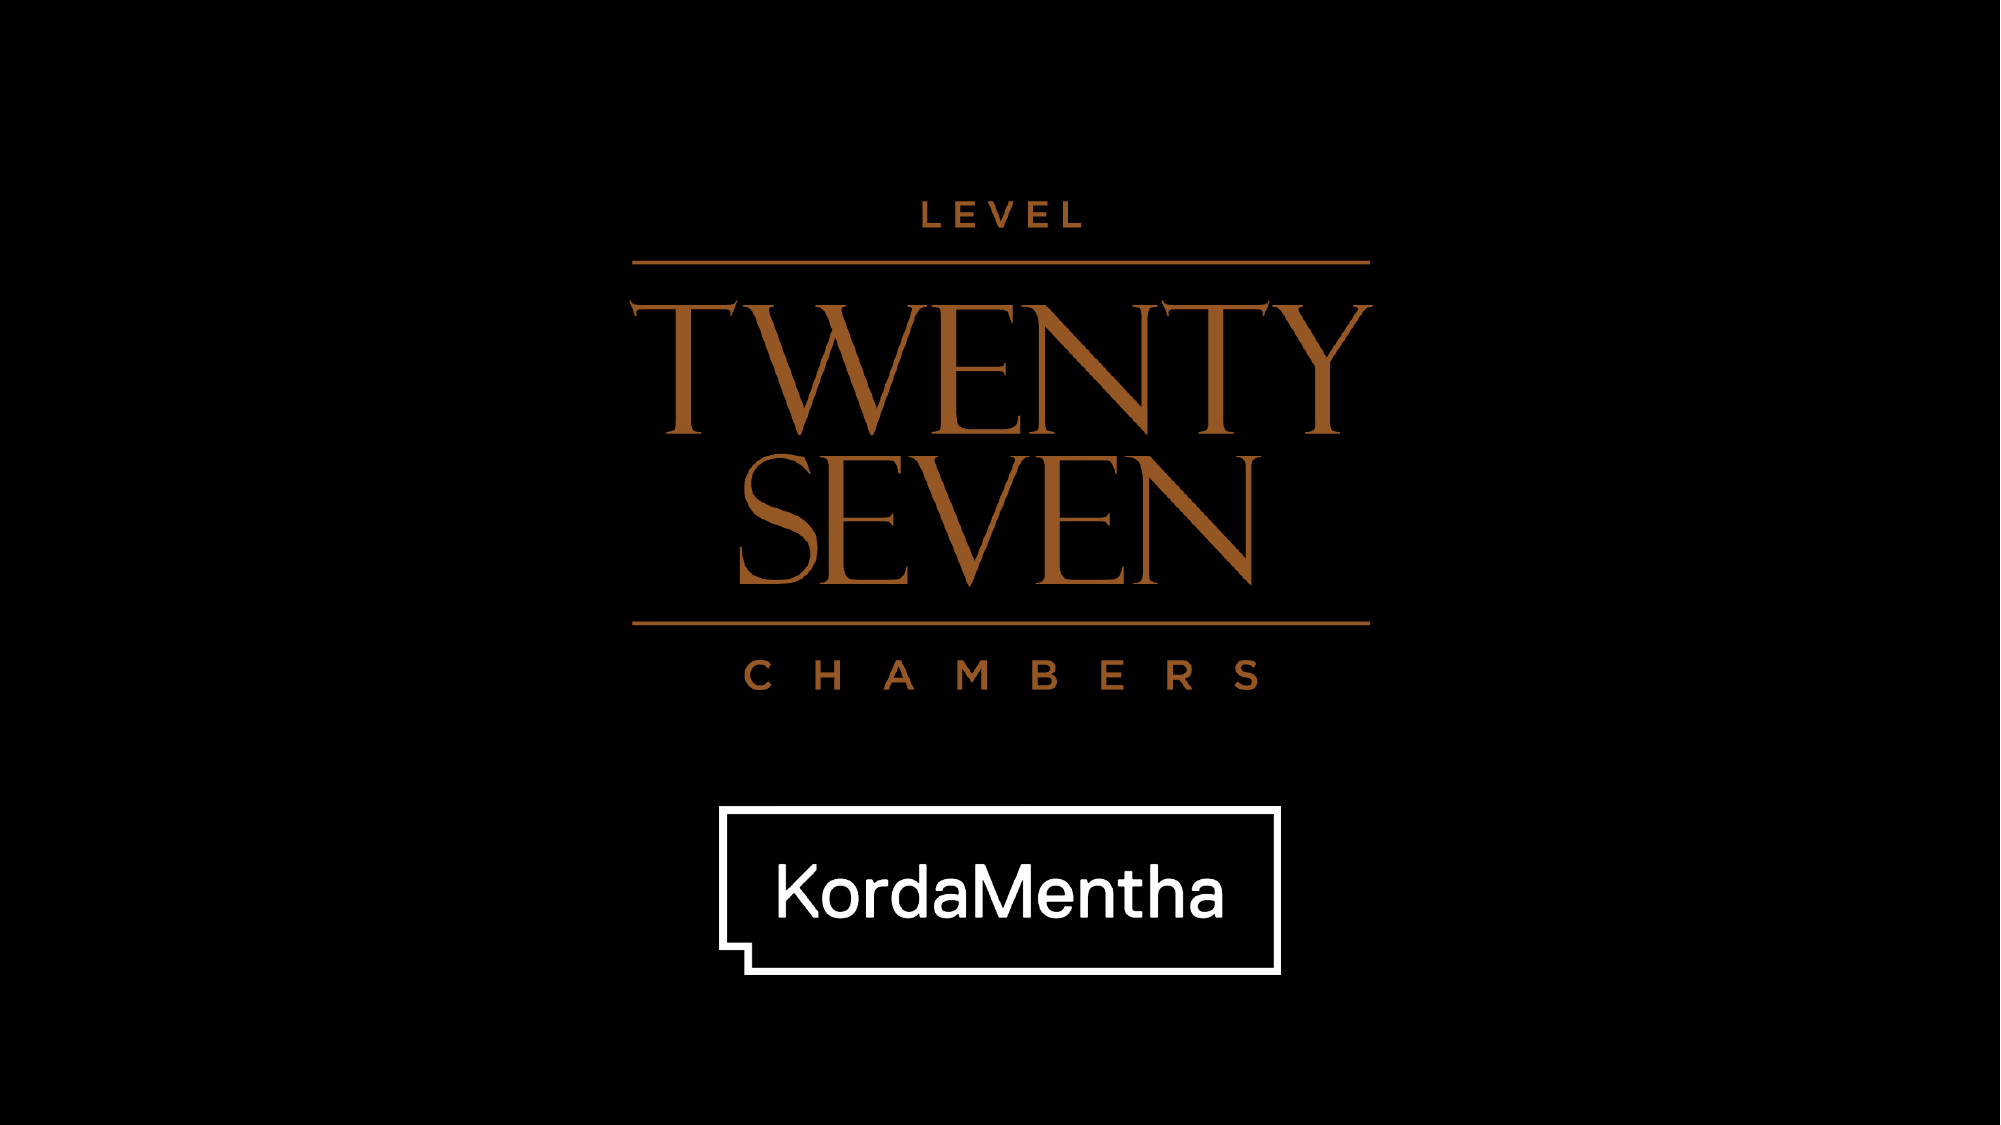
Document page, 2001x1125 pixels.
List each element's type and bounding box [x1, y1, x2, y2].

picture [595, 150, 1405, 741]
picture [719, 806, 1281, 975]
